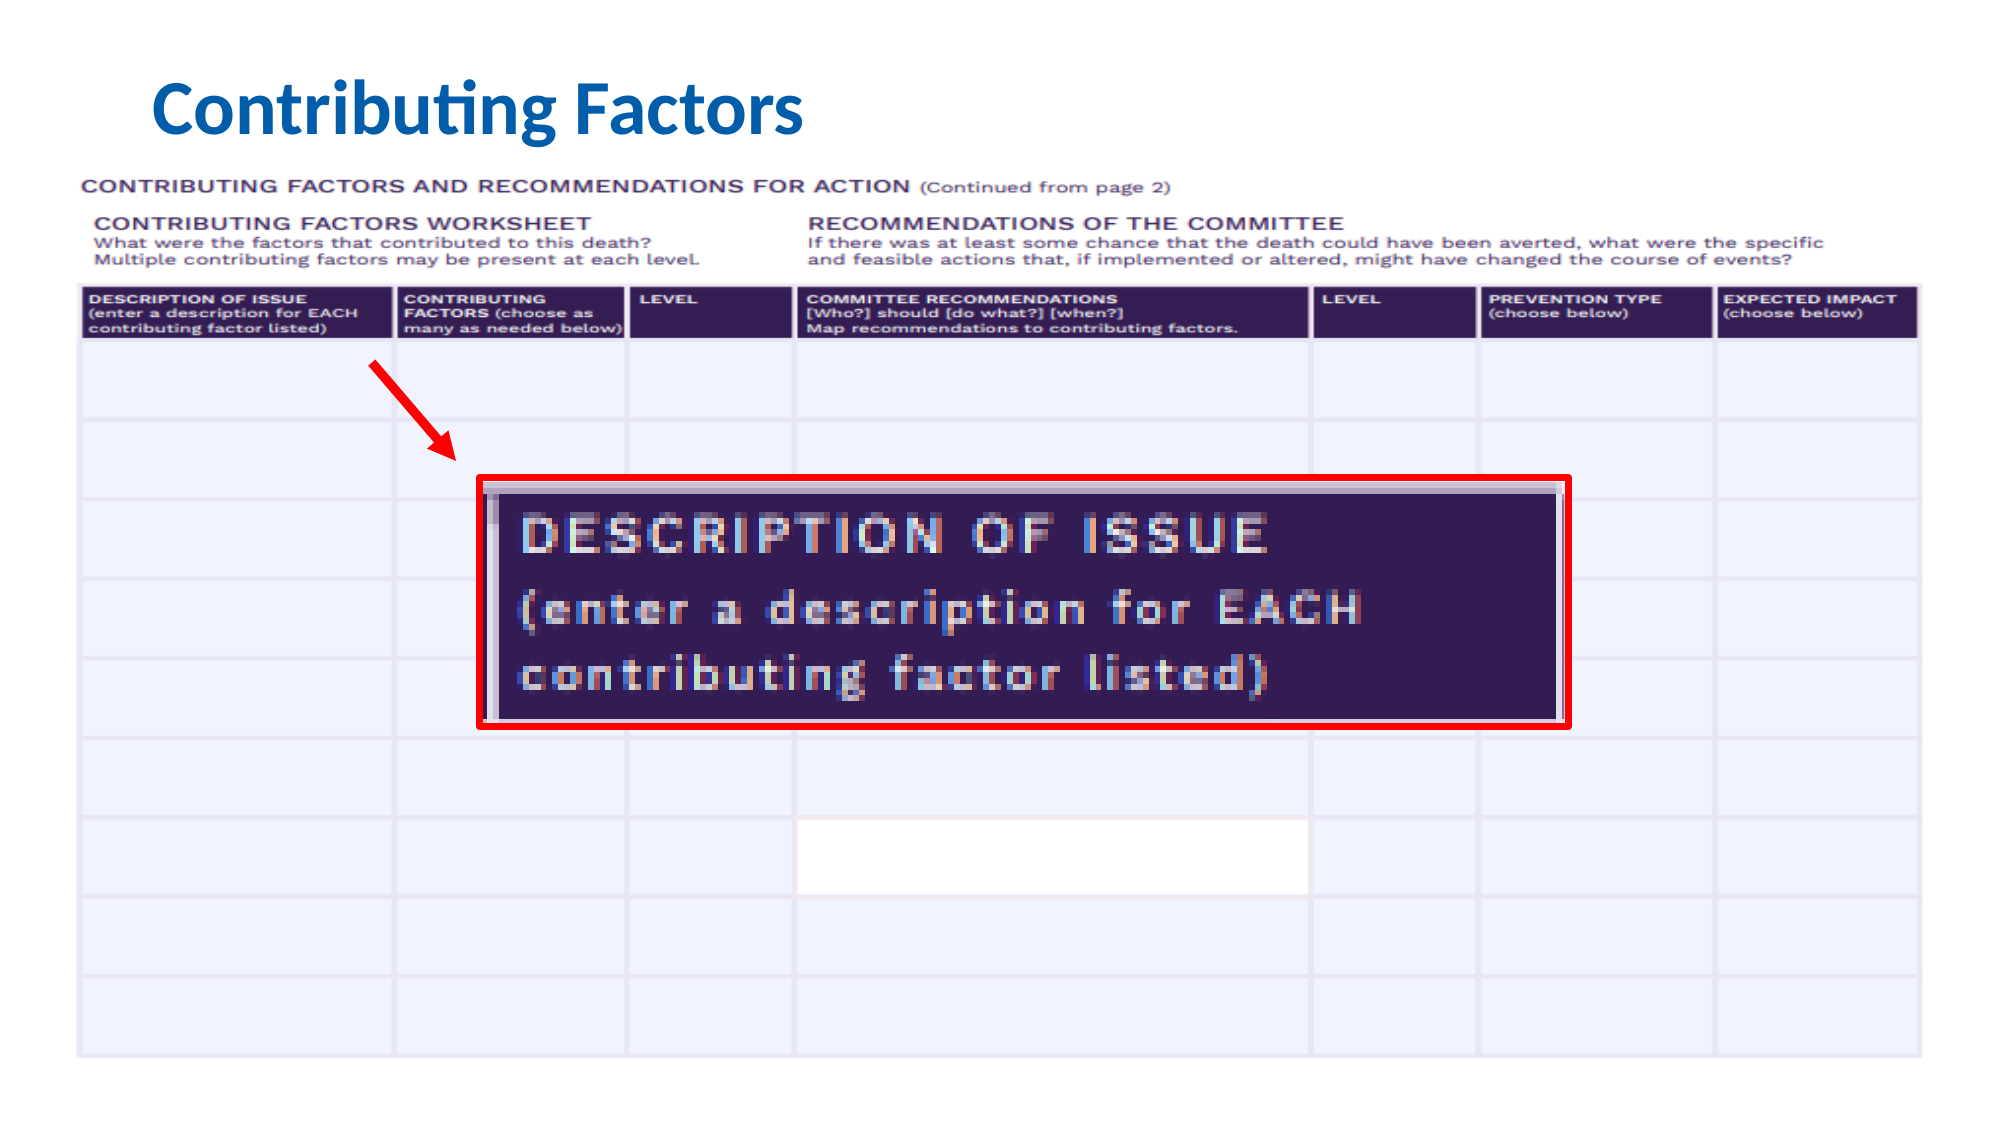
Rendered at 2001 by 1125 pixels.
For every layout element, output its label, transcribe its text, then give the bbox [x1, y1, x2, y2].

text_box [371, 362, 456, 461]
title Contributing Factors [137, 0, 1863, 176]
picture [65, 176, 1935, 1063]
